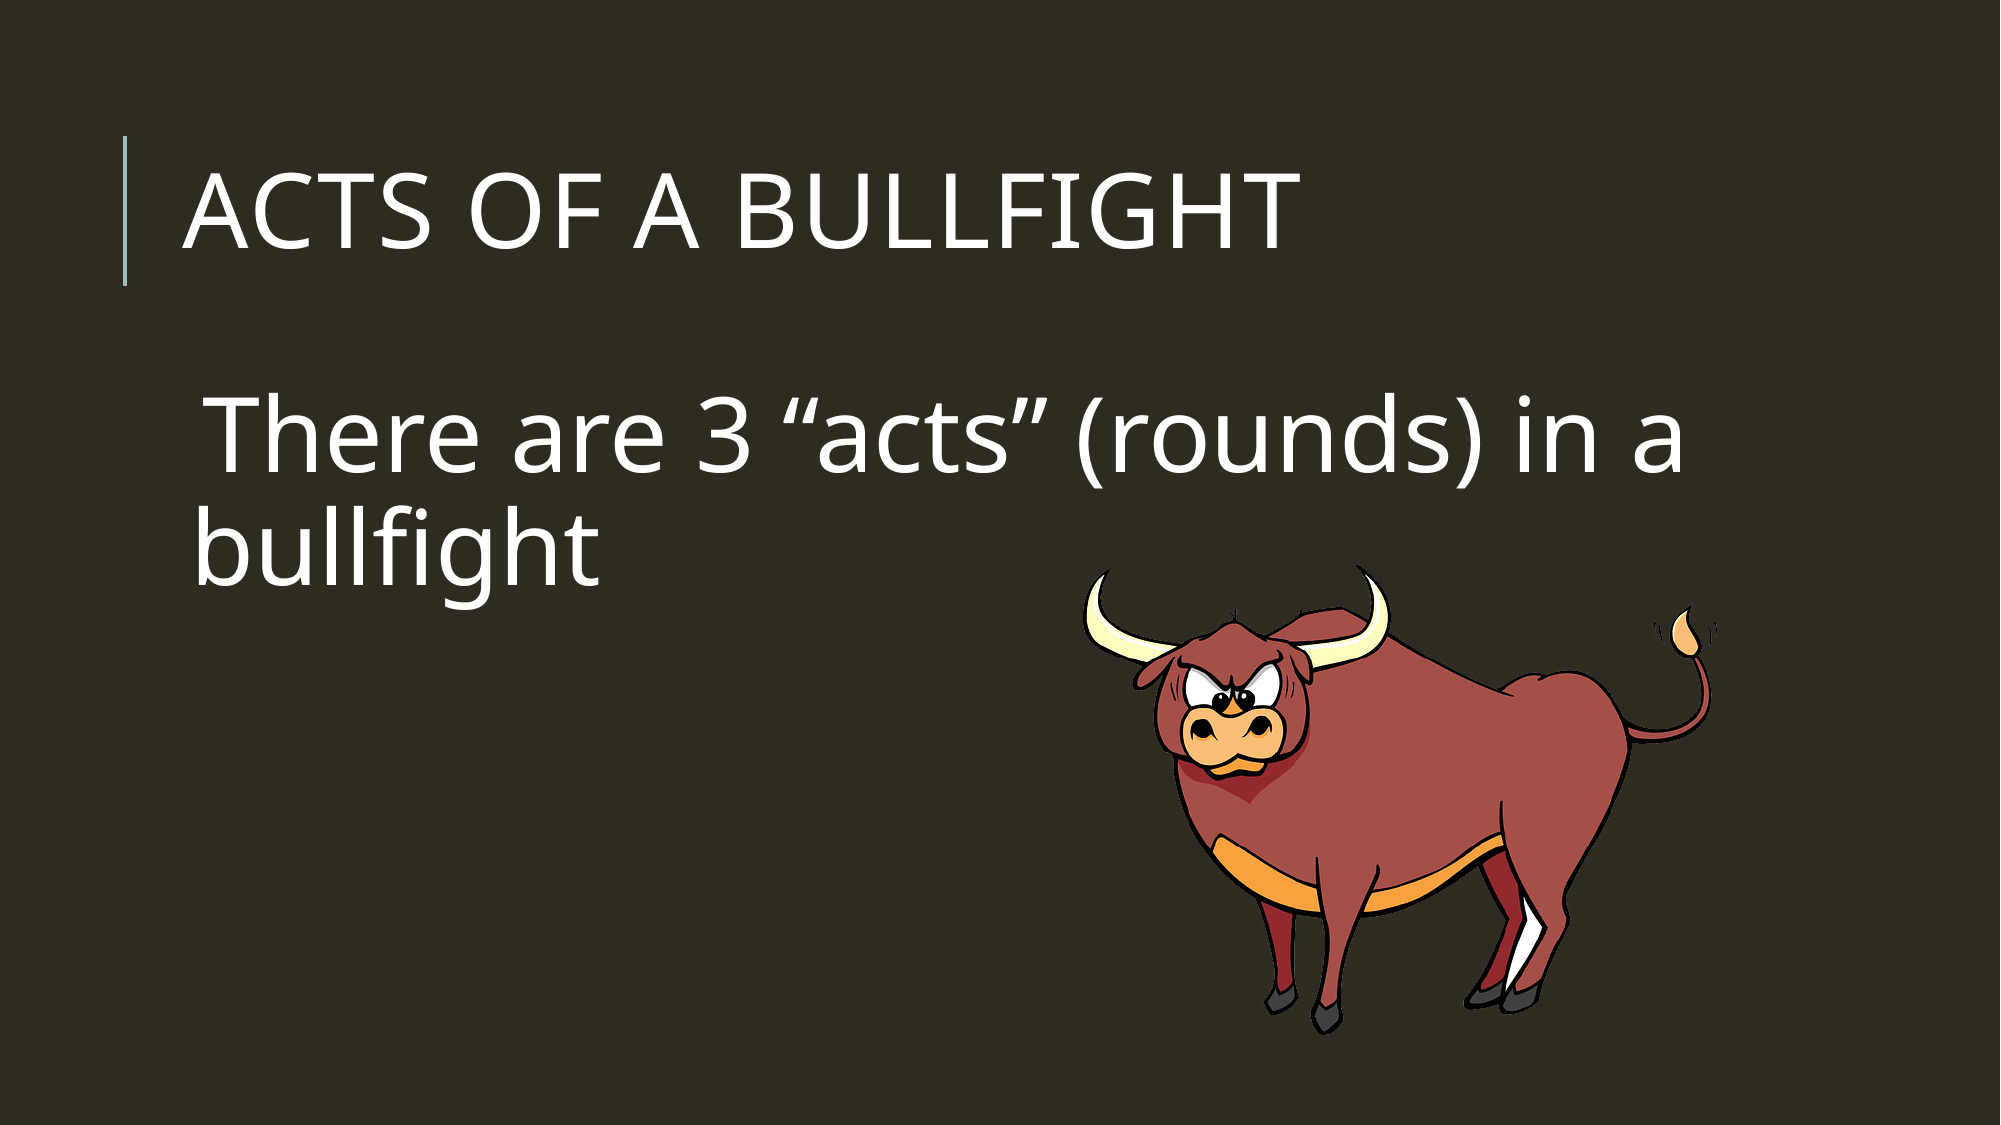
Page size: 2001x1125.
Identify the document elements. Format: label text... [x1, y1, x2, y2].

title ACTS OF A BULLFIGHT [168, 96, 1763, 342]
picture [1083, 564, 1717, 1036]
list There are 3 “acts” (rounds) in a bullfight [168, 375, 1763, 1035]
